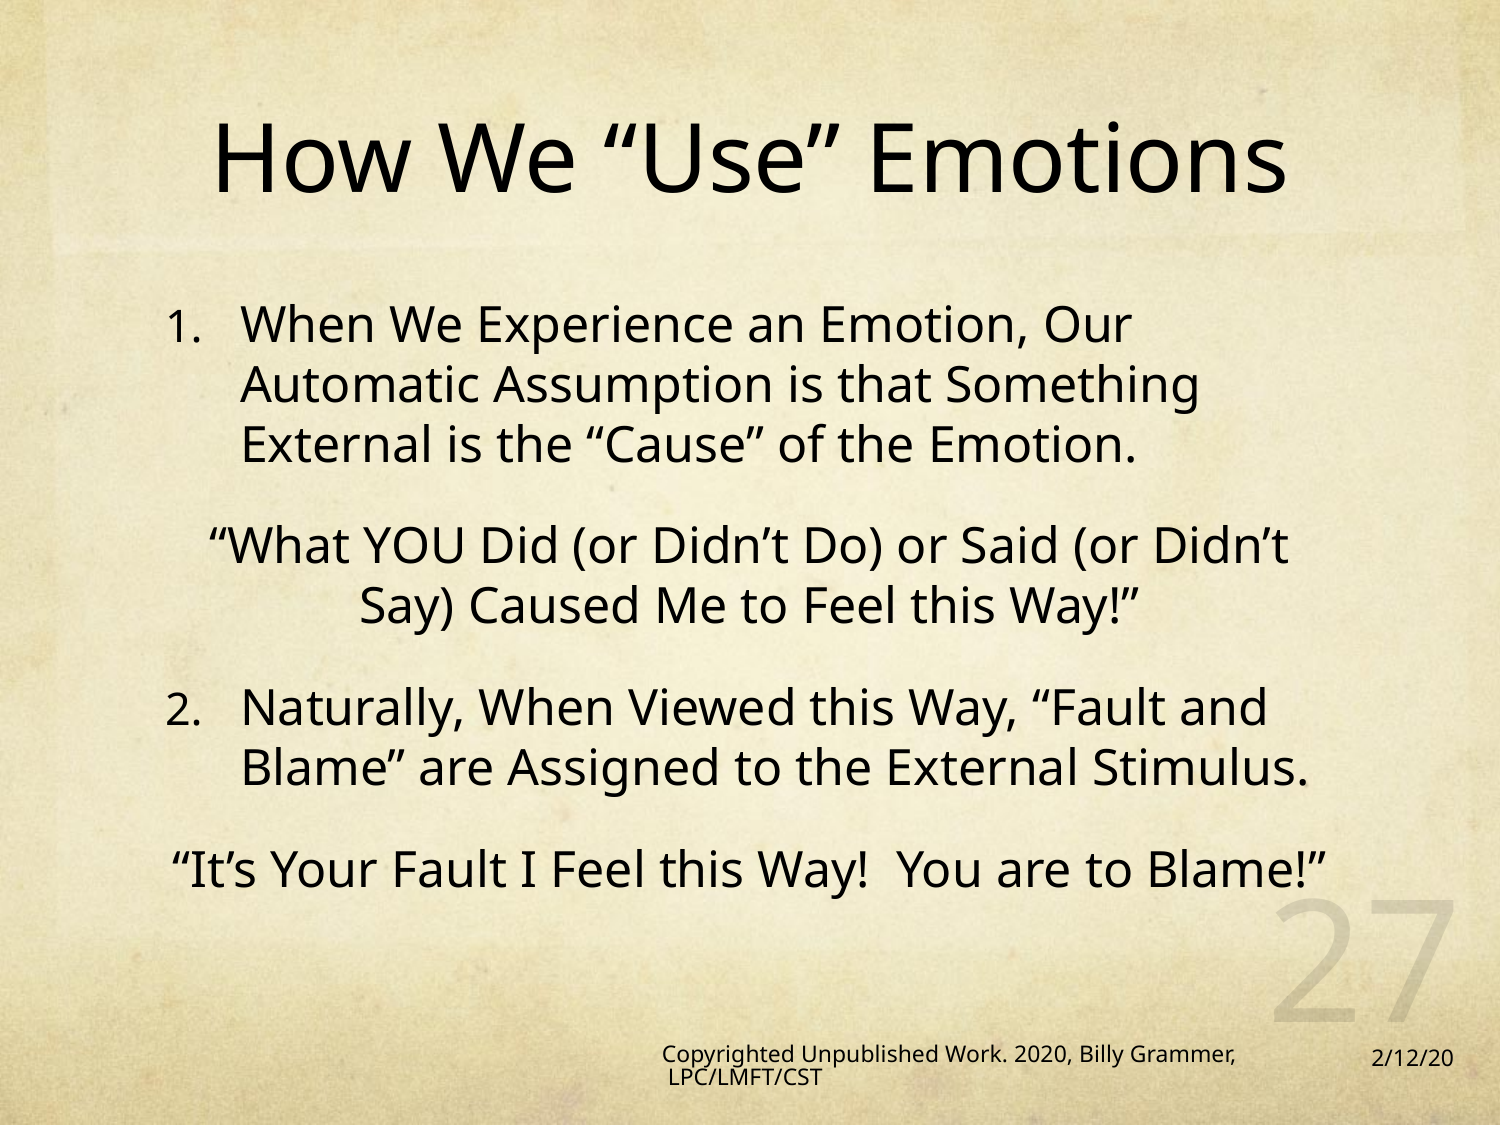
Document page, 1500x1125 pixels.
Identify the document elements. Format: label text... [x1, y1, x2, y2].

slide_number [1257, 1038, 1470, 1080]
slide_number 27 [1233, 898, 1478, 1038]
list When We Experience an Emotion, Our Automatic Assumption is that Something External is the “Cause” of the Emotion. “What YOU Did (or Didn’t Do) or Said (or Didn’t Say) Caused Me to Feel this Way!” Naturally, When Viewed this Way, “Fault and Blame” are Assigned to the External Stimulus. “It’s Your Fault I Feel this Way! You are to Blame!” [150, 284, 1350, 950]
footer Copyrighted Unpublished Work. 2020, Billy Grammer, LPC/LMFT/CST [646, 1034, 1257, 1077]
title How We “Use” Emotions [150, 82, 1350, 225]
picture [0, 0, 1500, 1125]
